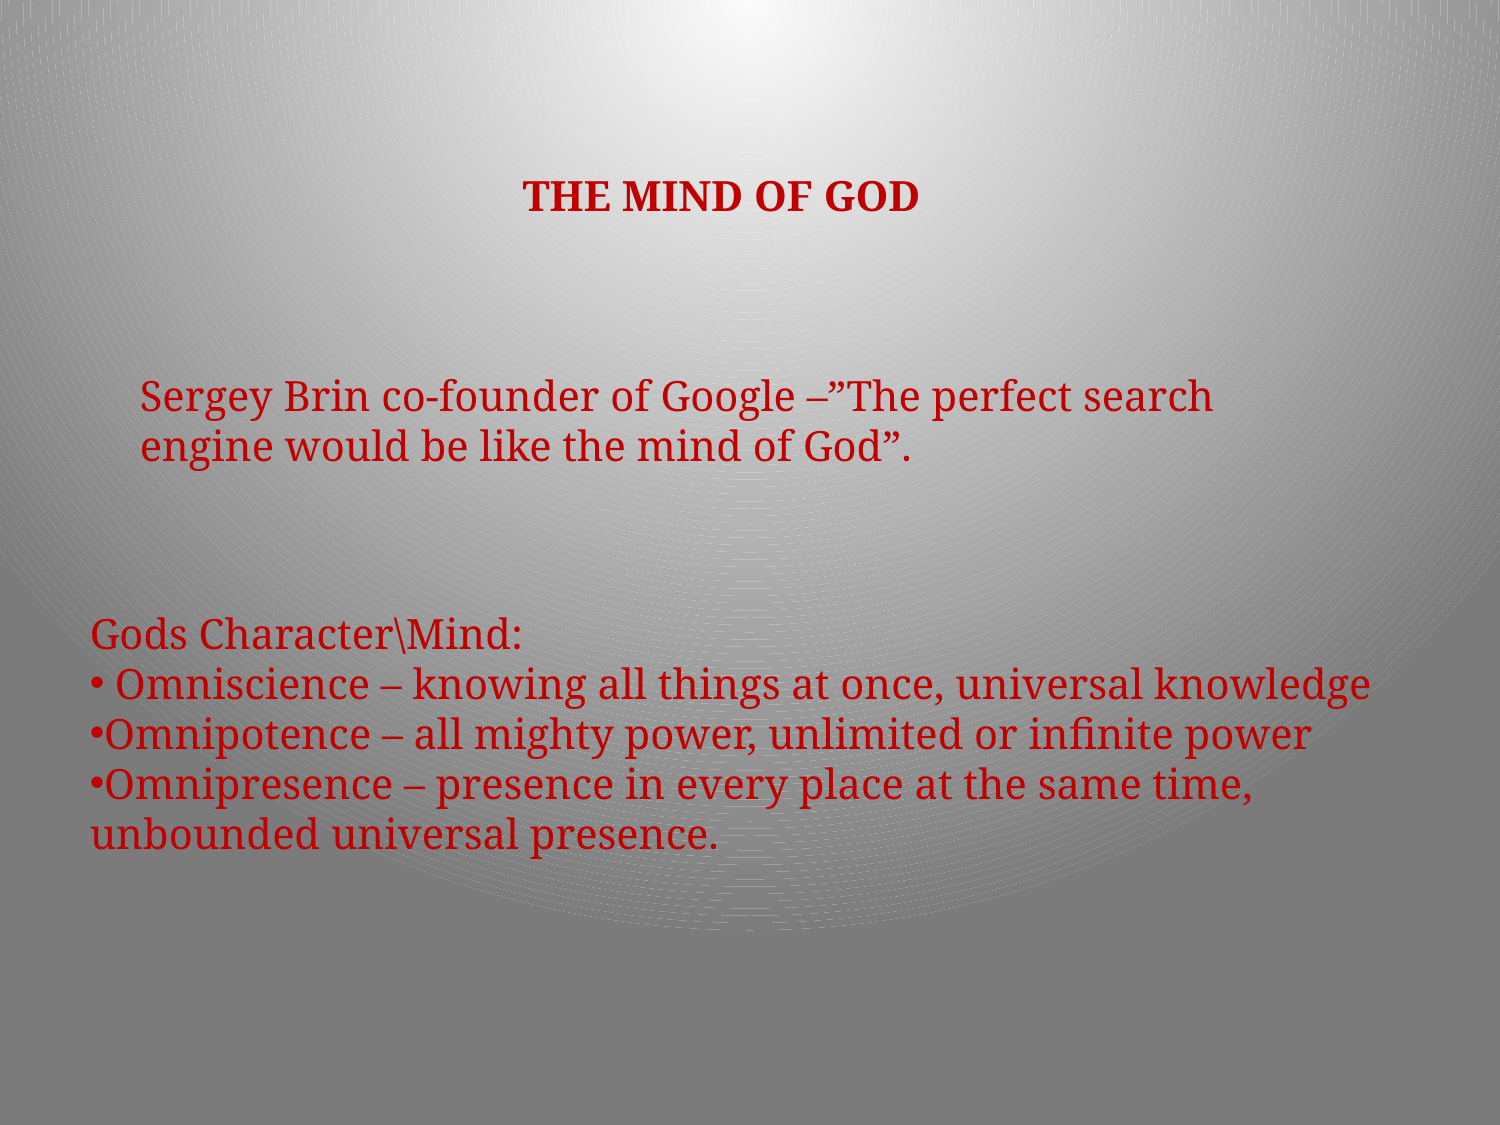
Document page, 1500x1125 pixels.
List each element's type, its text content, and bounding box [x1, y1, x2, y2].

text_box Sergey Brin co-founder of Google –”The perfect search engine would be like the mind of God”. [124, 362, 1325, 478]
text_box Gods Character\Mind: Omniscience – knowing all things at once, universal knowledge Omnipotence – all mighty power, unlimited or infinite power Omnipresence – presence in every place at the same time, unbounded universal presence. [75, 600, 1463, 865]
text_box THE MIND OF GOD [300, 162, 1143, 228]
